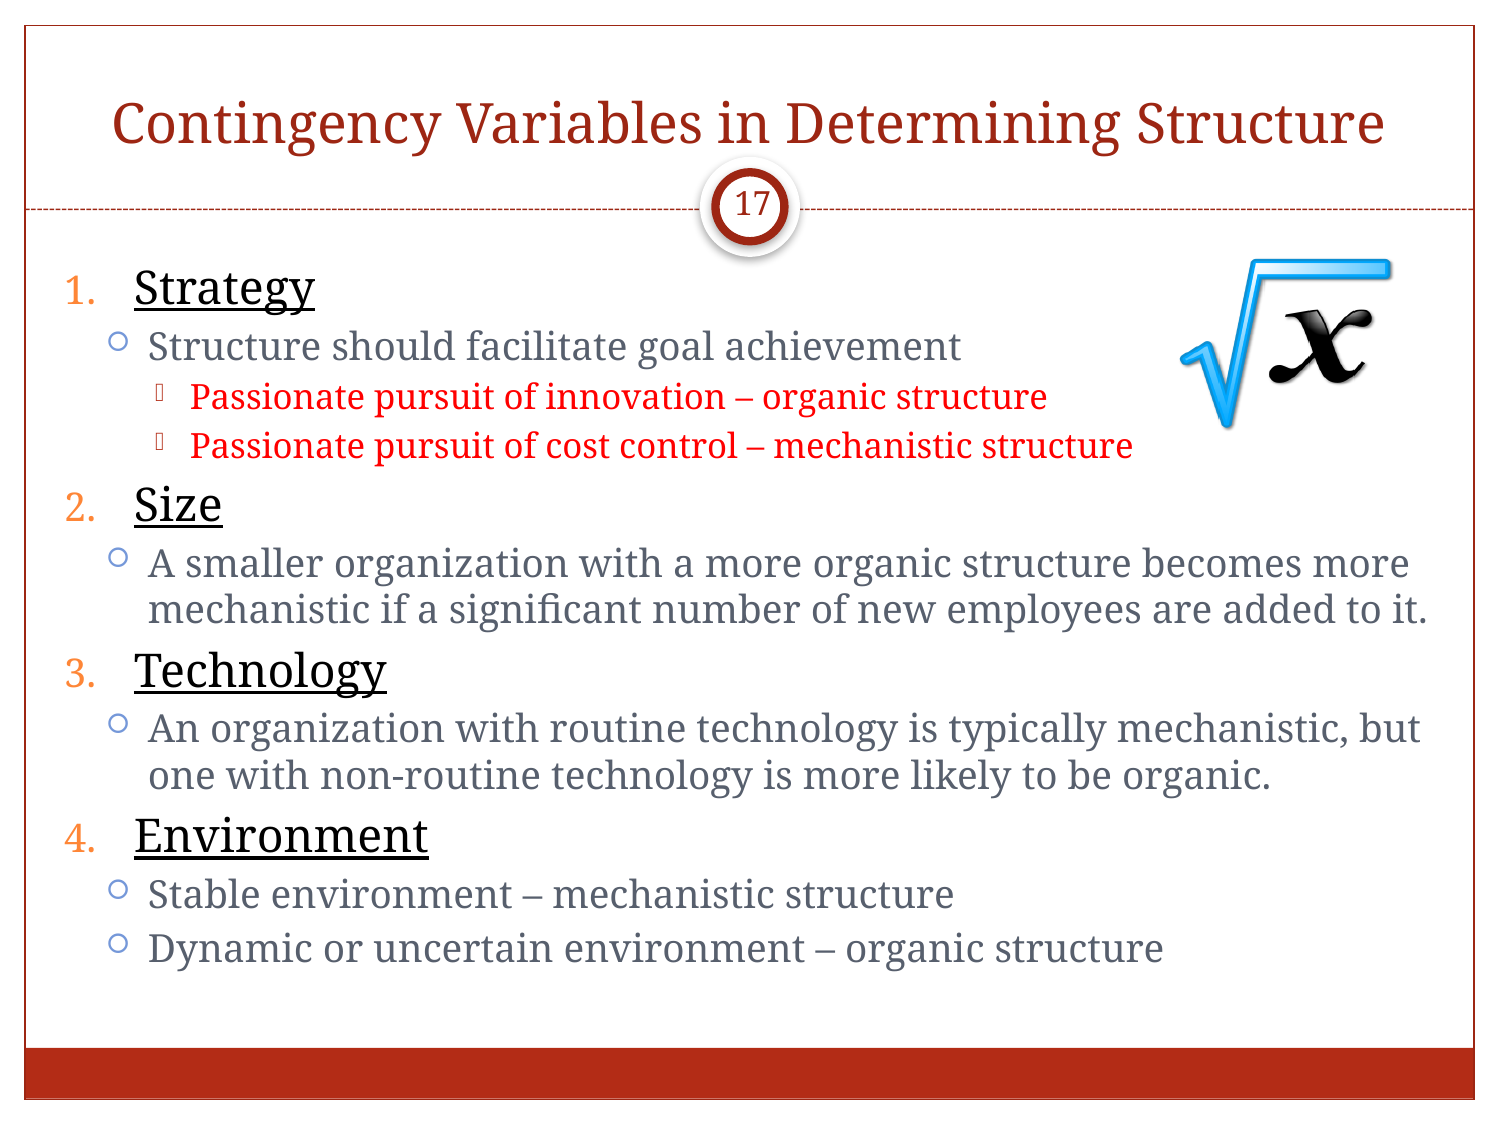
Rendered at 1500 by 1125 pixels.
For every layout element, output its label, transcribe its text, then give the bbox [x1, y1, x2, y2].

slide_number 17 [715, 168, 791, 241]
title Contingency Variables in Determining Structure [49, 37, 1450, 162]
list Strategy Structure should facilitate goal achievement Passionate pursuit of innovation – organic structure Passionate pursuit of cost control – mechanistic structure Size A smaller organization with a more organic structure becomes more mechanistic if a significant number of new employees are added to it. Technology An organization with routine technology is typically mechanistic, but one with non-routine technology is more likely to be organic. Environment Stable environment – mechanistic structure Dynamic or uncertain environment – organic structure [49, 250, 1445, 1001]
picture [1174, 249, 1401, 438]
